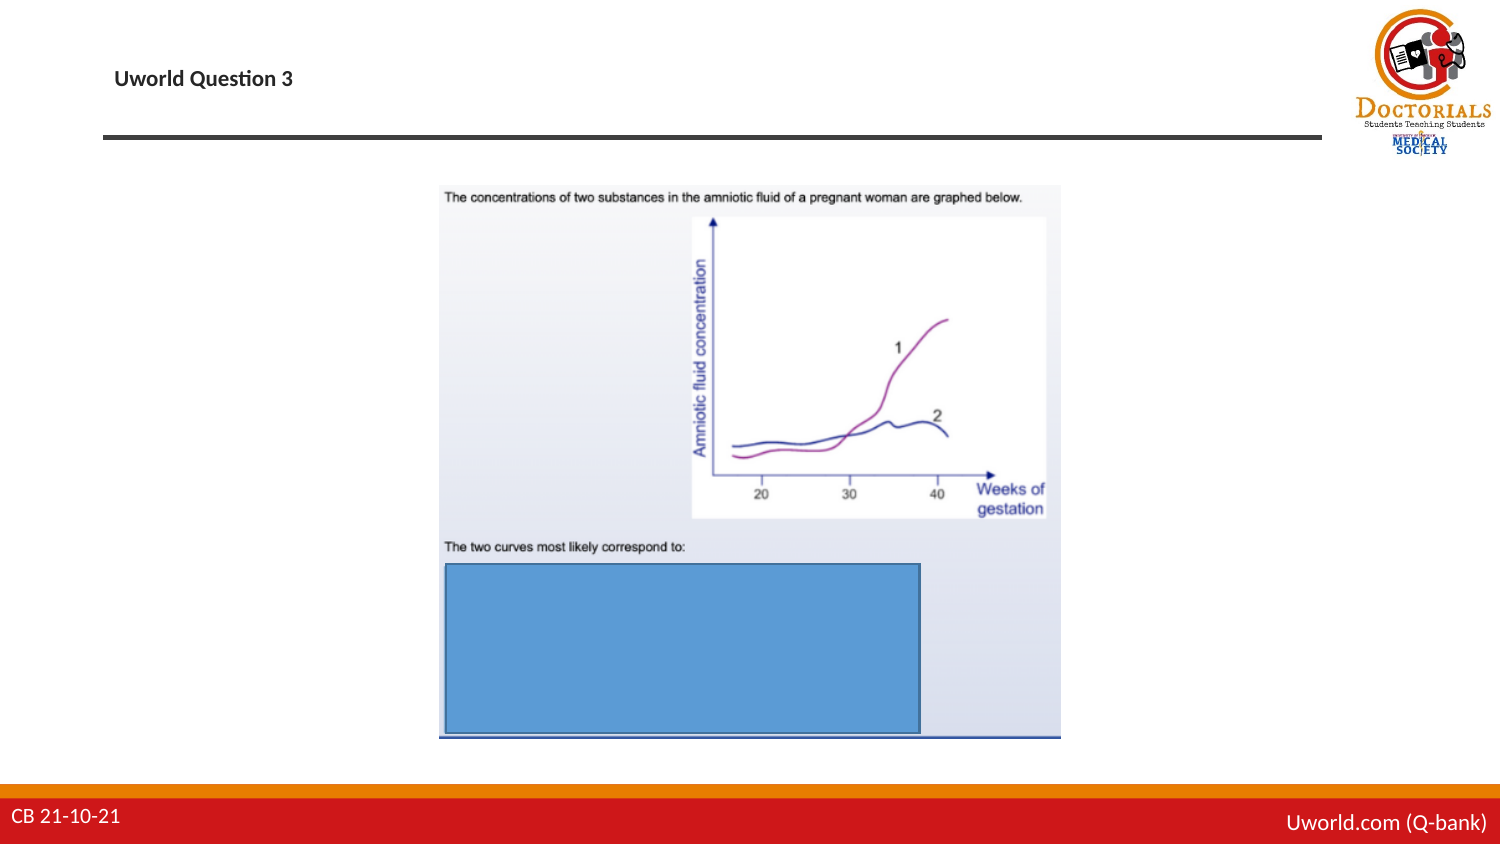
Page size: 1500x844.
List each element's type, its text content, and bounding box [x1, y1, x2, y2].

title Uworld Question 3 [103, 19, 1397, 138]
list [439, 185, 1061, 740]
list Uworld.com (Q-bank) [1007, 805, 1500, 842]
list CB 21-10-21 [0, 803, 474, 844]
picture [1351, 5, 1496, 160]
